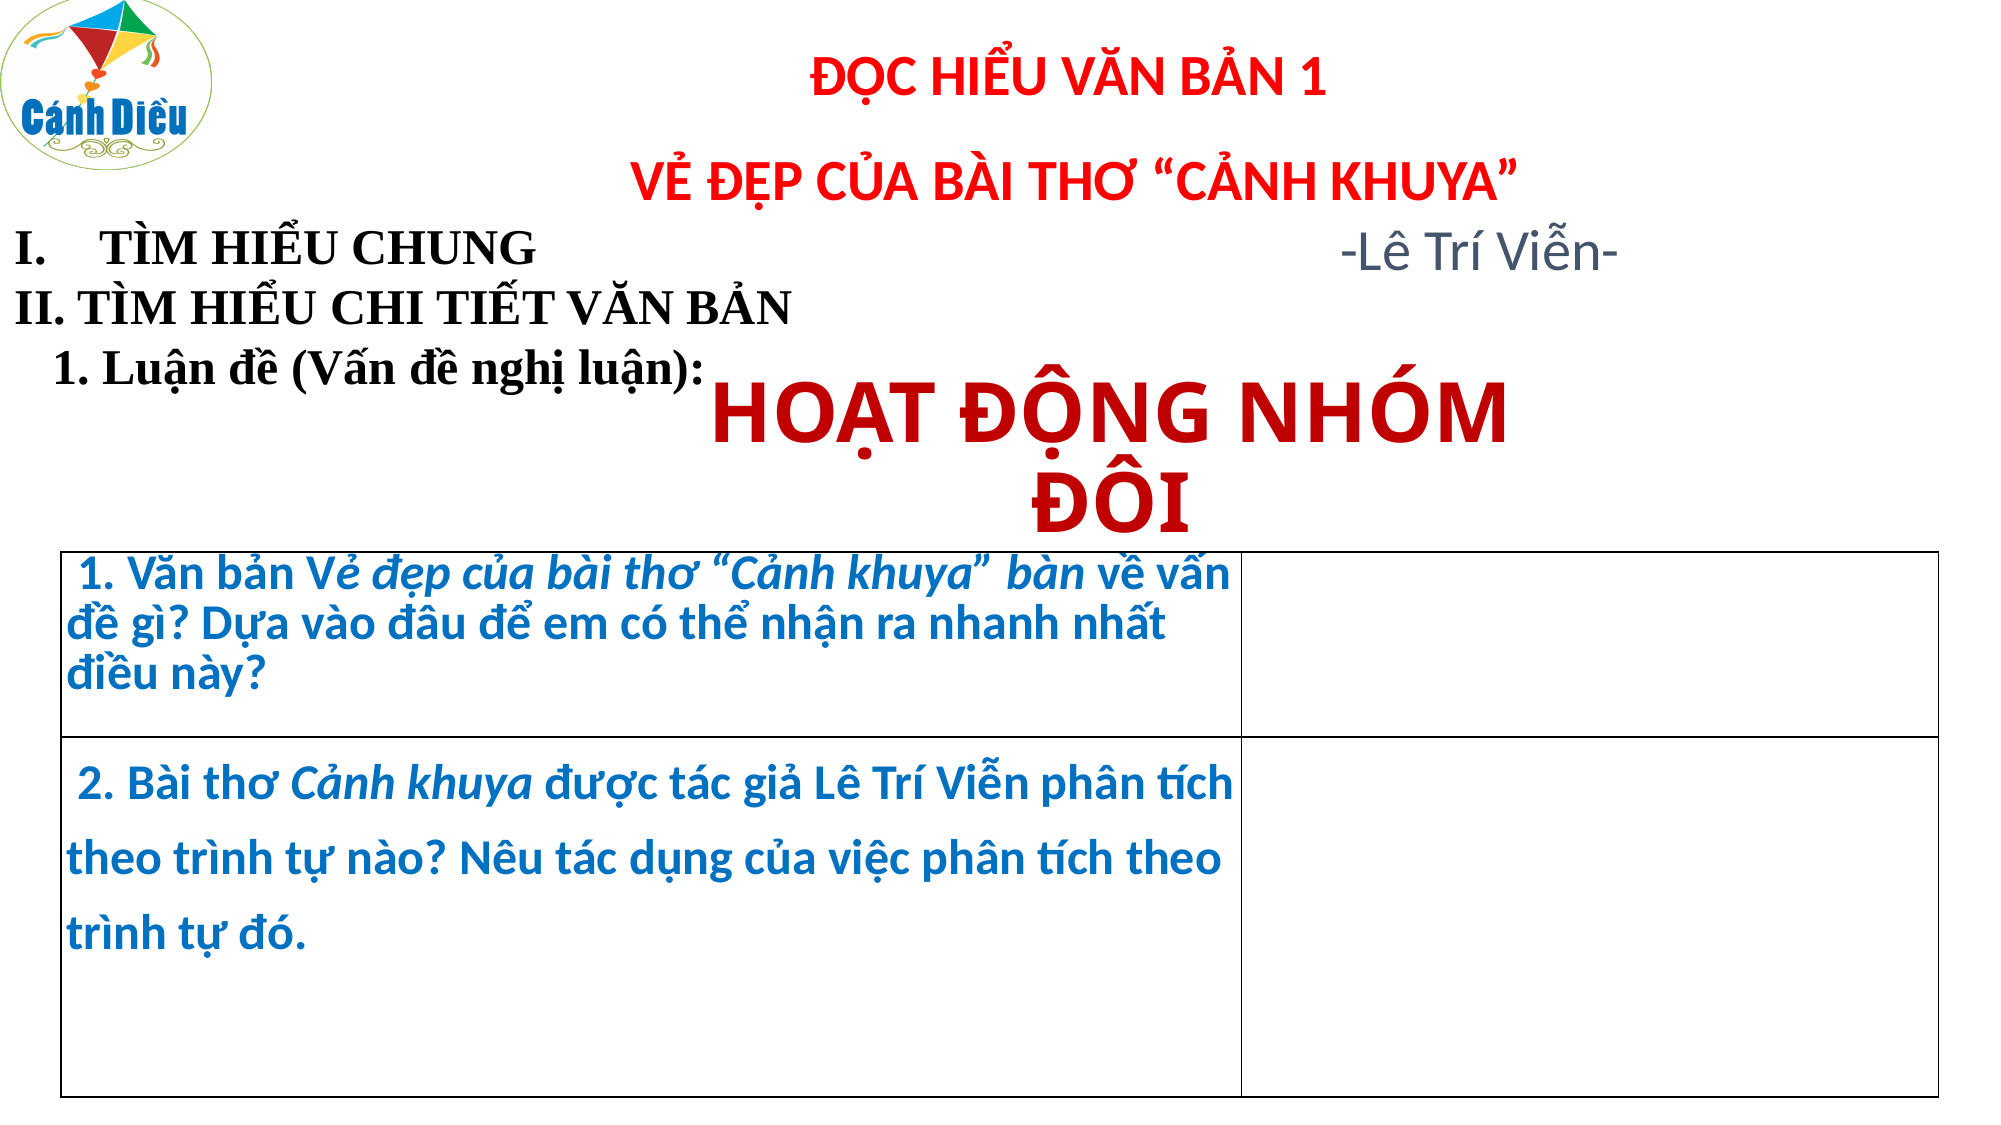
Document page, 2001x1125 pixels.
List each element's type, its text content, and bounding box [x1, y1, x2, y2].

table_header 1. Văn bản Vẻ đẹp của bài thơ “Cảnh khuya” bàn về vấn đề gì? Dựa vào đâu để em có thể nhận ra nhanh nhất điều này? [62, 553, 1241, 736]
text_box TÌM HIỂU CHUNG II. TÌM HIỂU CHI TIẾT VĂN BẢN 1. Luận đề (Vấn đề nghị luận): [0, 207, 1172, 463]
table_header [1242, 553, 1938, 736]
text_box HOẠT ĐỘNG NHÓM ĐÔI [619, 338, 1602, 462]
text_box ĐỌC HIỂU VĂN BẢN 1 VẺ ĐẸP CỦA BÀI THƠ “CẢNH KHUYA” -Lê Trí Viễn- [375, 0, 1763, 290]
picture [0, 0, 212, 170]
table_cell 2. Bài thơ Cảnh khuya được tác giả Lê Trí Viễn phân tích theo trình tự nào? Nêu tác dụng của việc phân tích theo trình tự đó. [62, 738, 1241, 1096]
table_cell [1242, 738, 1938, 1096]
